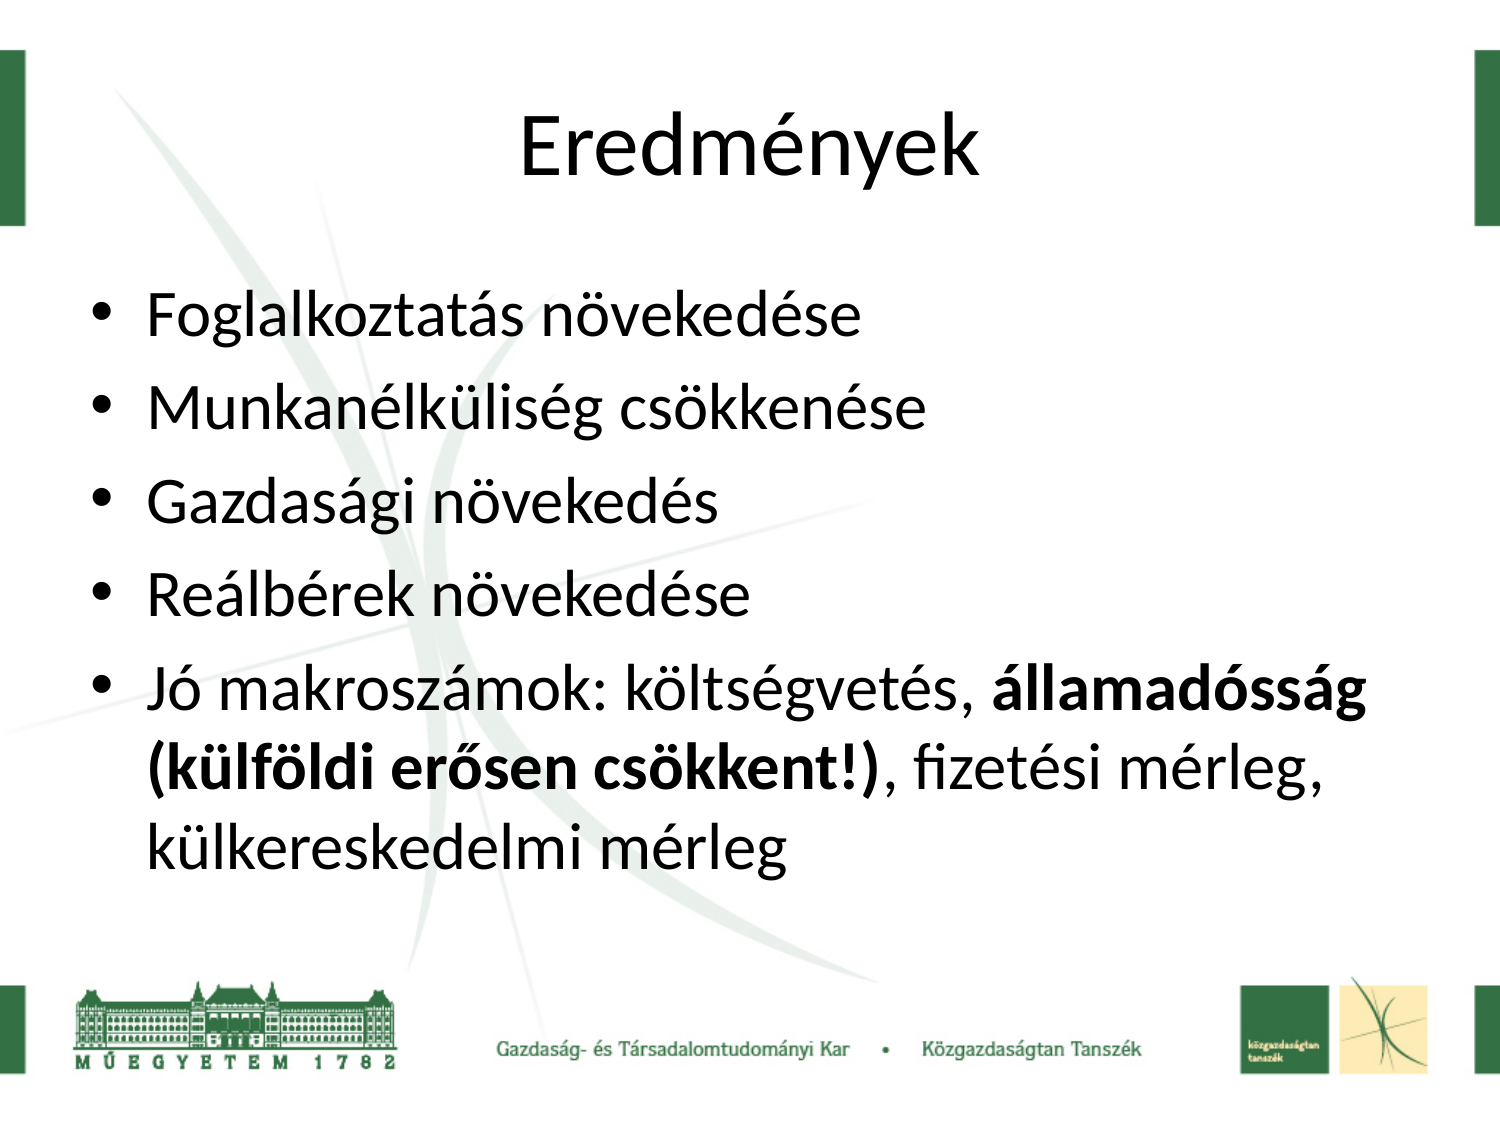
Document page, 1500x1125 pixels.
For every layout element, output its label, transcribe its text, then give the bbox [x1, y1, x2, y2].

list Foglalkoztatás növekedése Munkanélküliség csökkenése Gazdasági növekedés Reálbérek növekedése Jó makroszámok: költségvetés, államadósság (külföldi erősen csökkent!), fizetési mérleg, külkereskedelmi mérleg [74, 262, 1426, 1006]
title Eredmények [74, 44, 1426, 233]
picture [0, 0, 1500, 1125]
